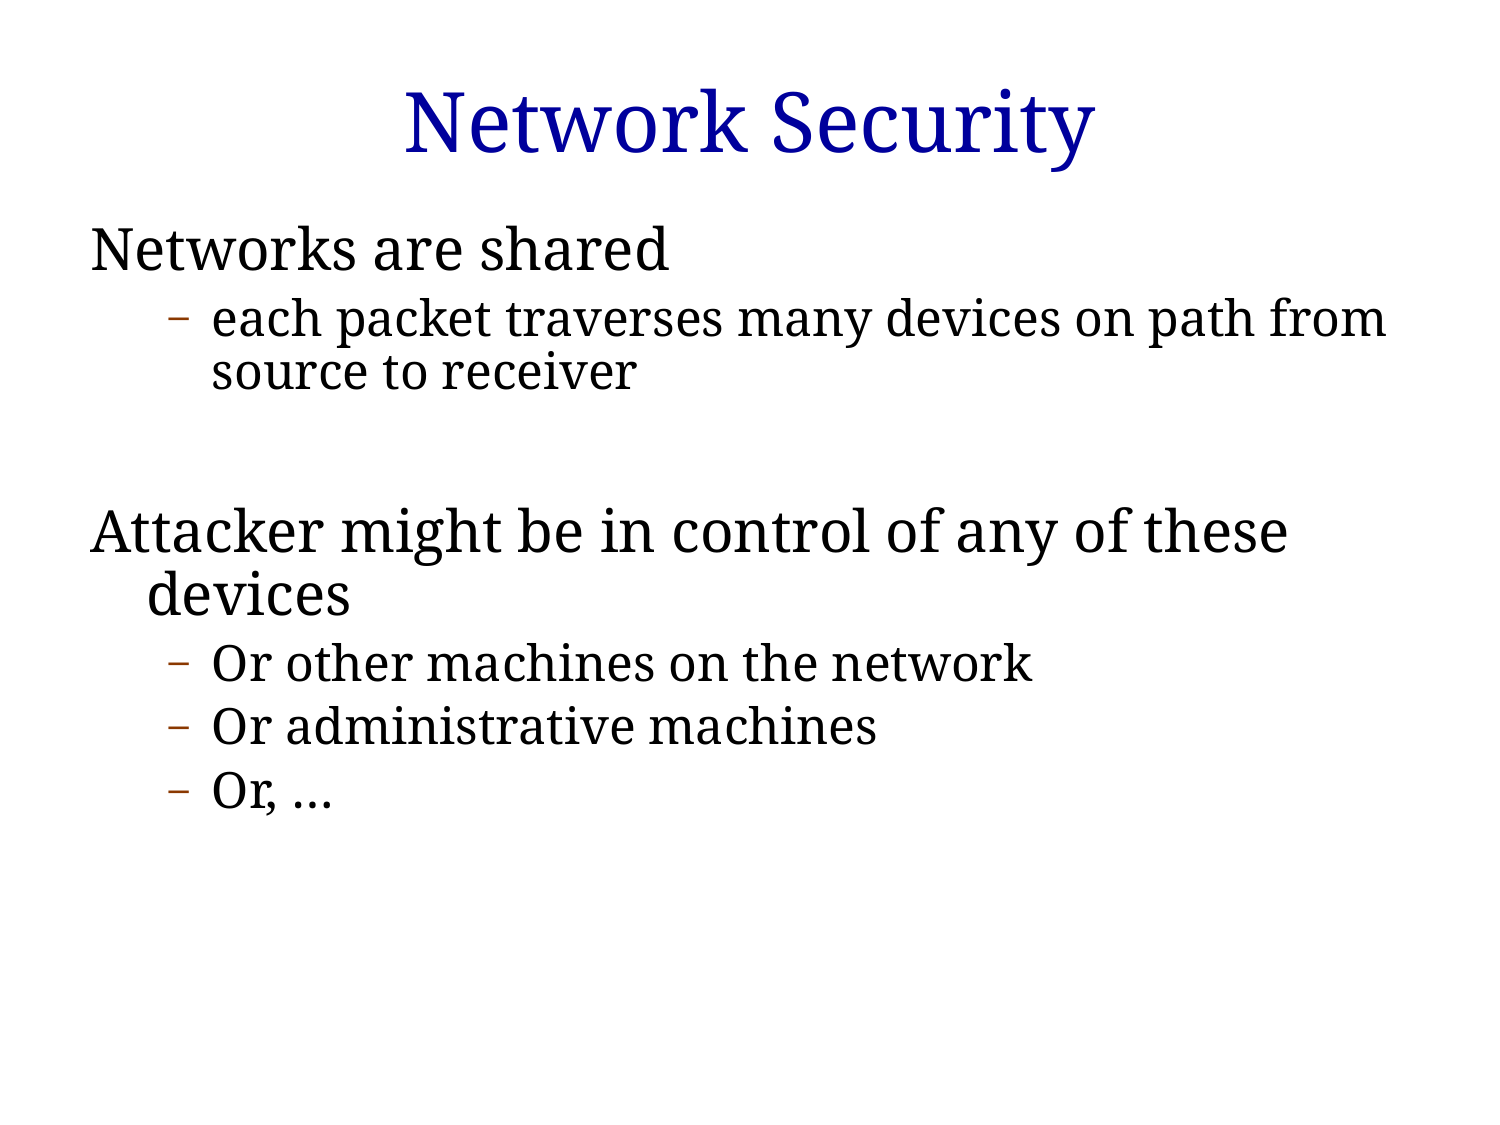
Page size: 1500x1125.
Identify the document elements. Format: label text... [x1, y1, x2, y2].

title Network Security [74, 47, 1426, 191]
list Networks are shared each packet traverses many devices on path from source to receiver Attacker might be in control of any of these devices Or other machines on the network Or administrative machines Or, … [74, 212, 1426, 956]
